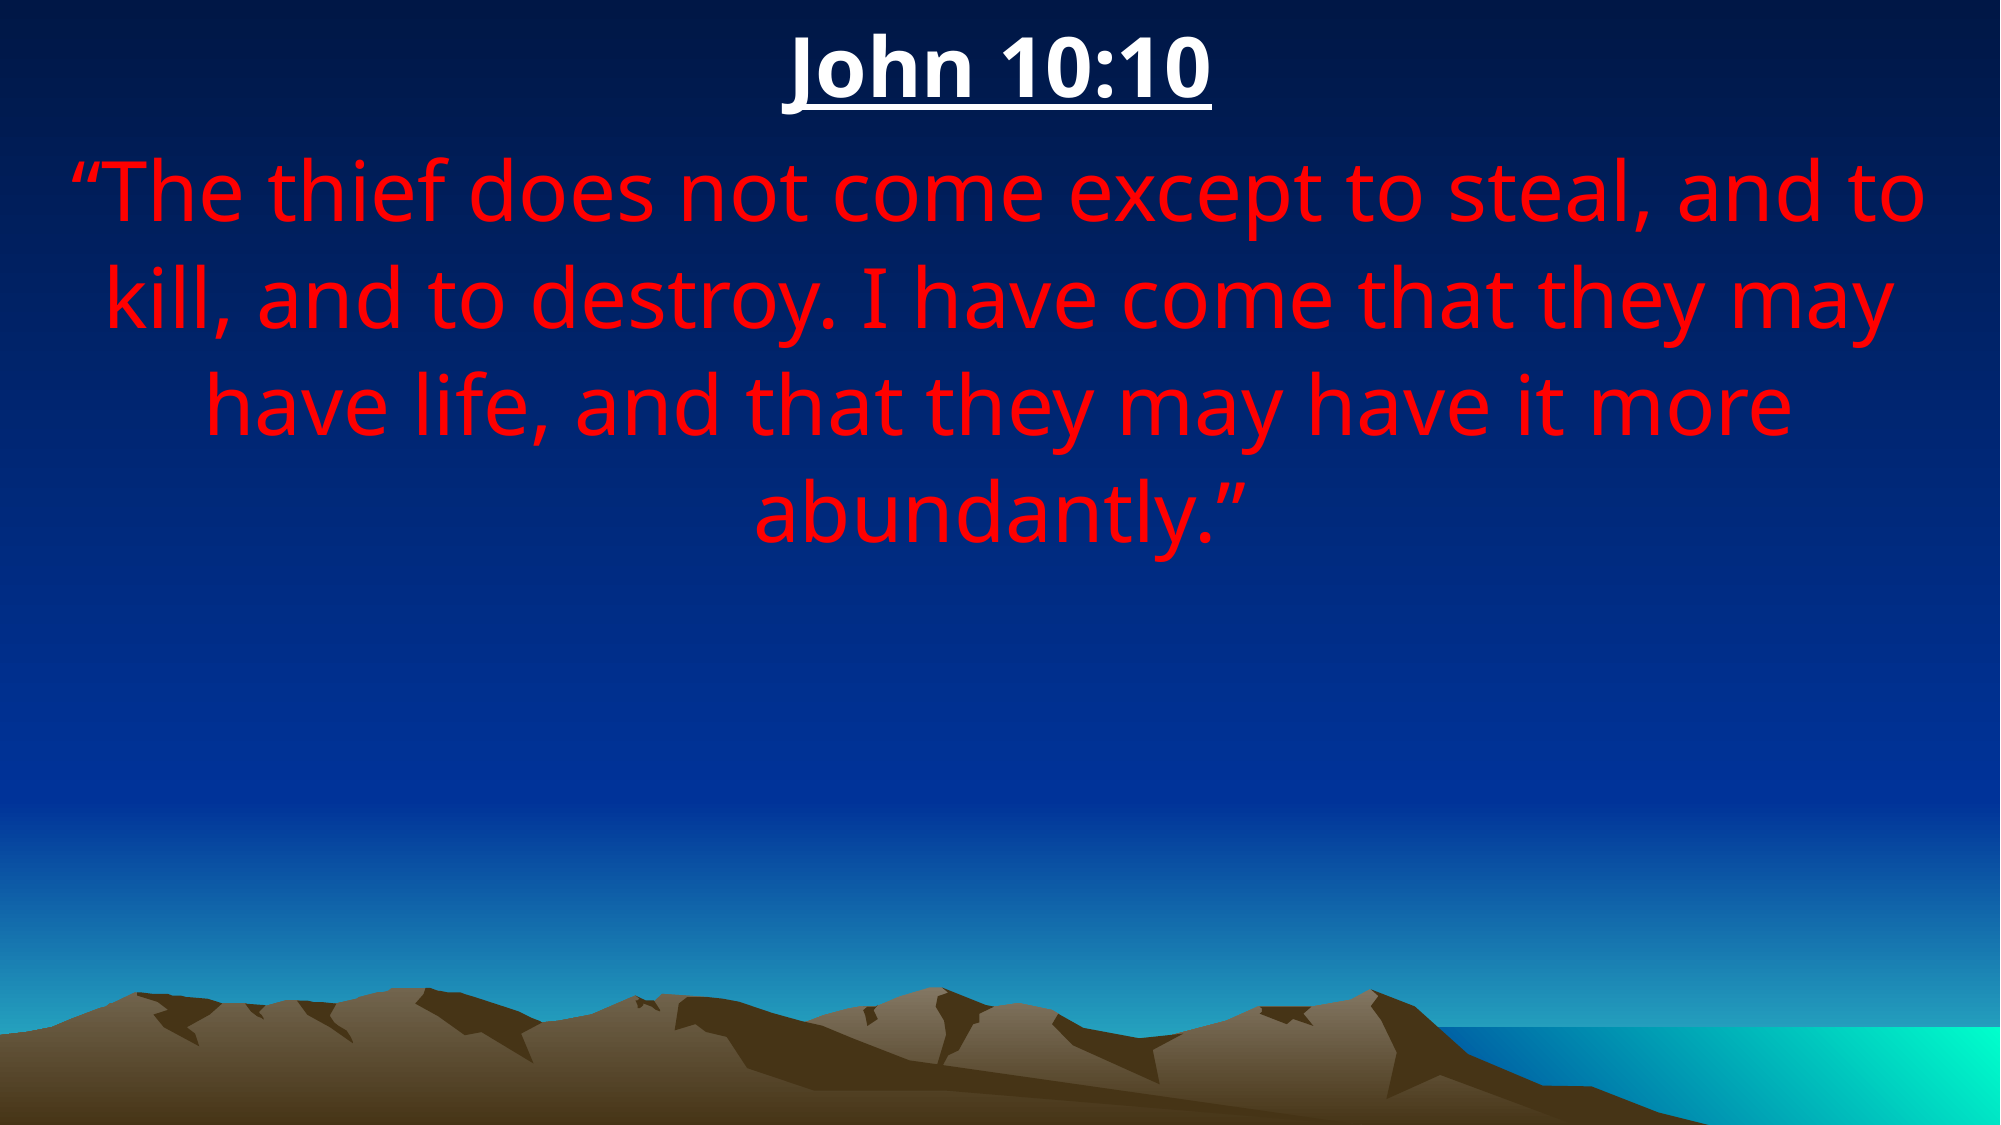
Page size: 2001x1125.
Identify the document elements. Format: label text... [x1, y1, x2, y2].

text_box John 10:10 “The thief does not come except to steal, and to kill, and to destroy. I have come that they may have life, and that they may have it more abundantly.” [0, 0, 2000, 900]
